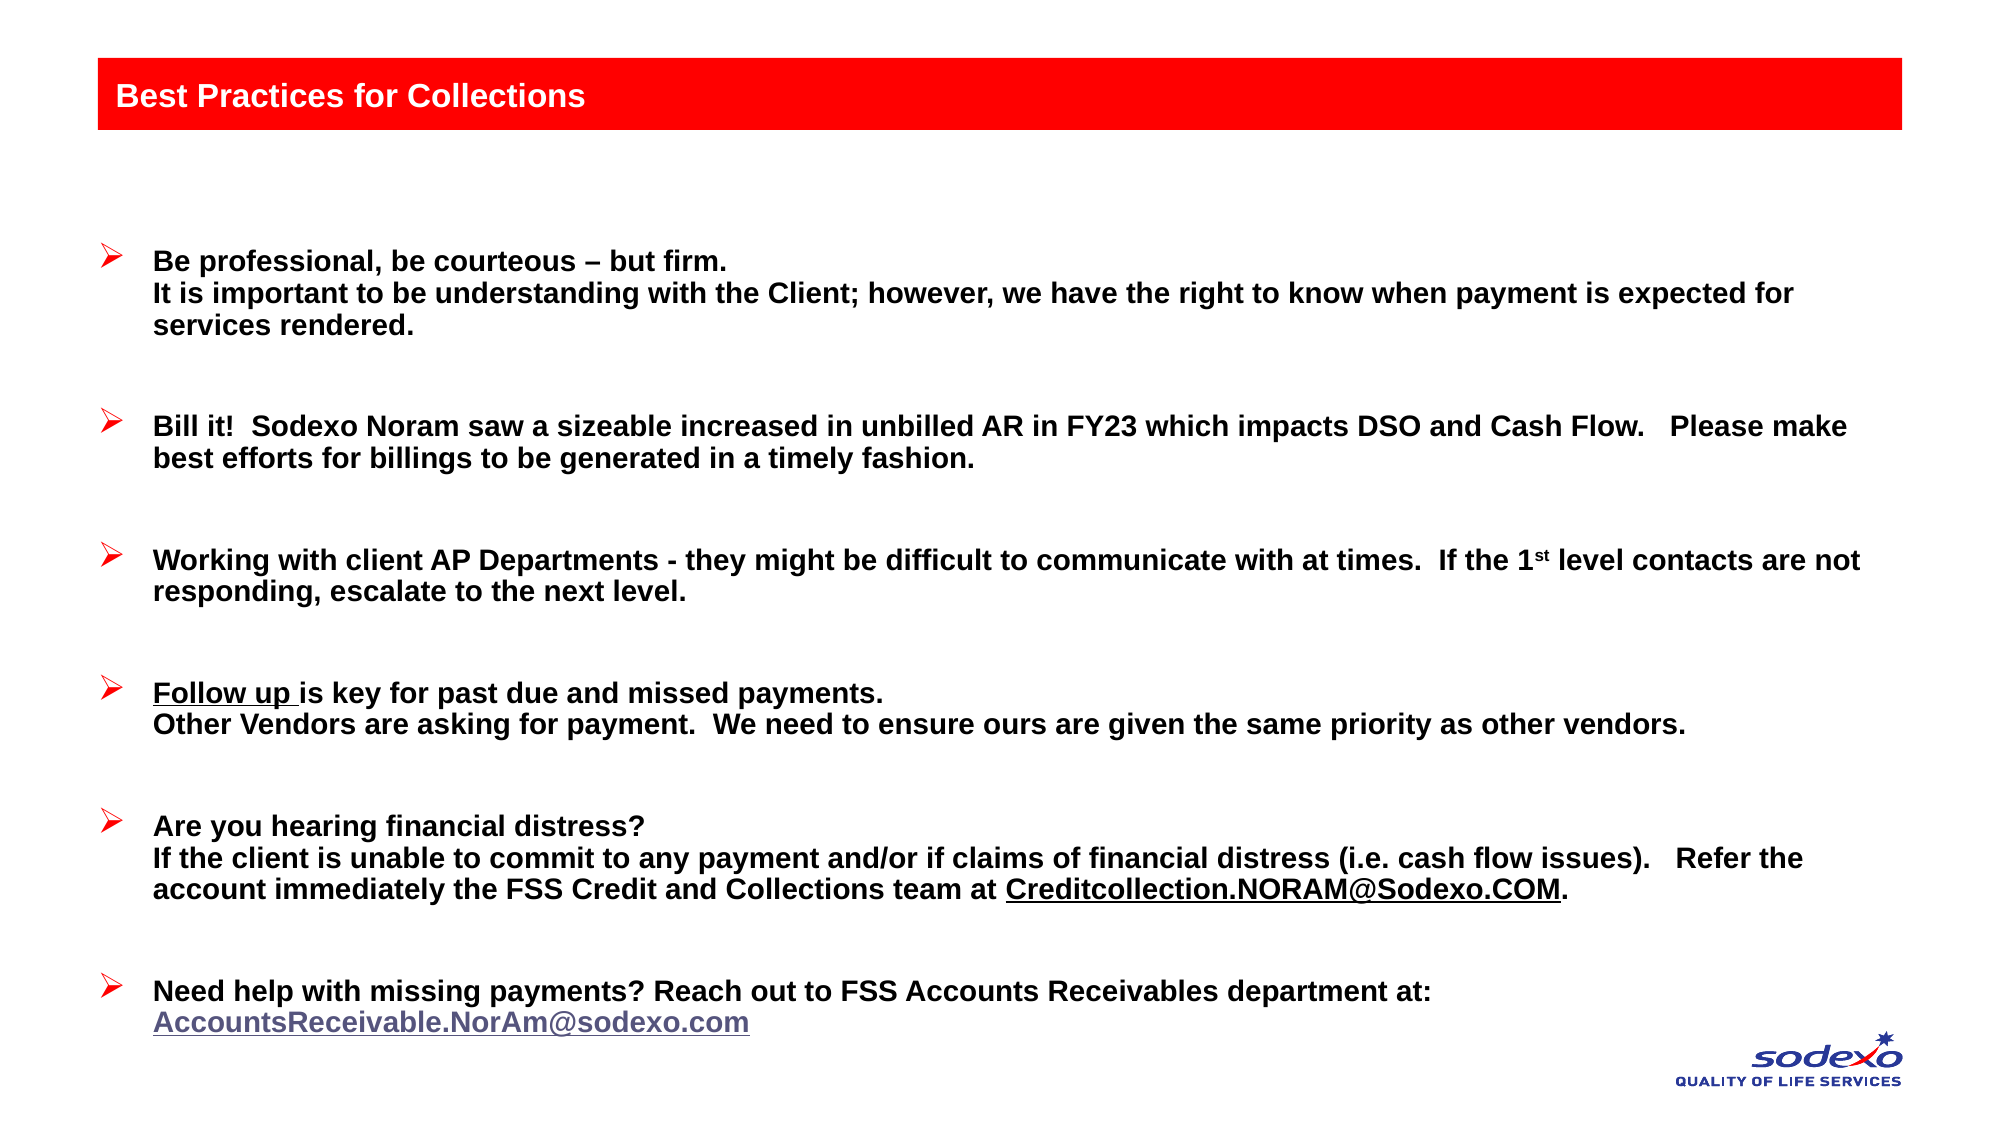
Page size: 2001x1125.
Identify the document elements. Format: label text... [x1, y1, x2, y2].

list Be professional, be courteous – but firm. It is important to be understanding with the Client; however, we have the right to know when payment is expected for services rendered. Bill it! Sodexo Noram saw a sizeable increased in unbilled AR in FY23 which impacts DSO and Cash Flow. Please make best efforts for billings to be generated in a timely fashion. Working with client AP Departments - they might be difficult to communicate with at times. If the 1st level contacts are not responding, escalate to the next level. Follow up is key for past due and missed payments. Other Vendors are asking for payment. We need to ensure ours are given the same priority as other vendors. Are you hearing financial distress? If the client is unable to commit to any payment and/or if claims of financial distress (i.e. cash flow issues). Refer the account immediately the FSS Credit and Collections team at Creditcollection.NORAM@Sodexo.COM. Need help with missing payments? Reach out to FSS Accounts Receivables department at: AccountsReceivable.NorAm@sodexo.com [97, 185, 1905, 1051]
title Best Practices for Collections [97, 57, 1903, 130]
